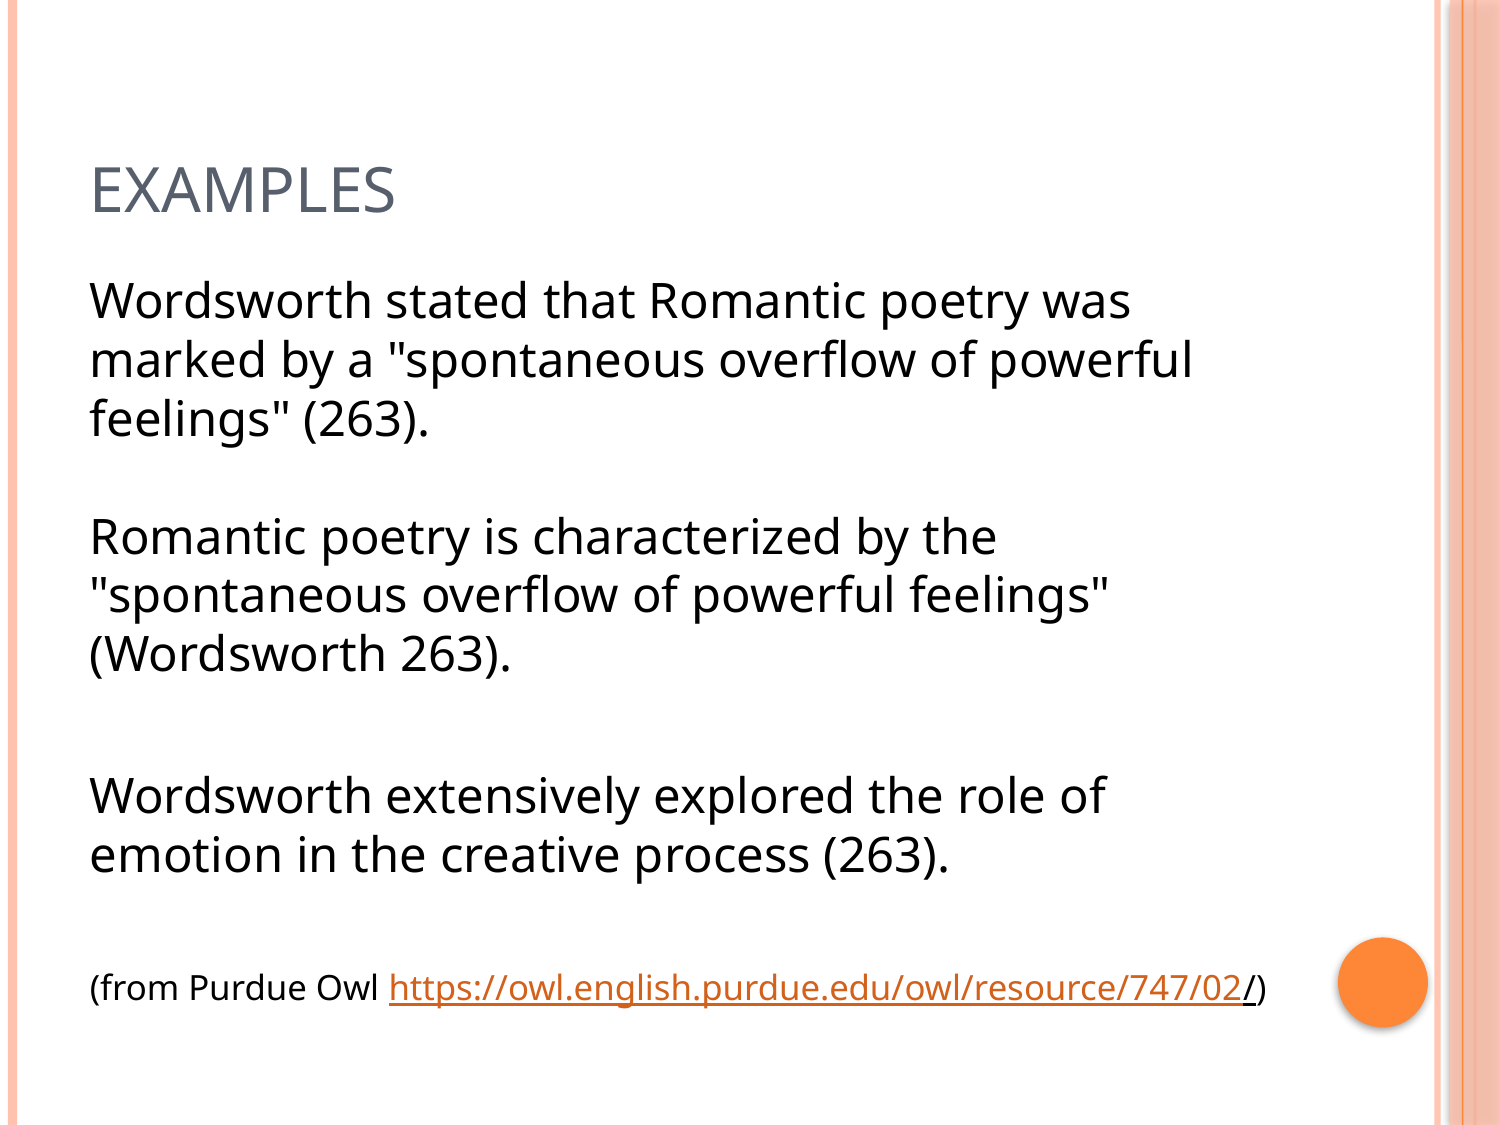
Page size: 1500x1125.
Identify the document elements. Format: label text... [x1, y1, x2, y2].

title Examples [75, 45, 1300, 233]
list Wordsworth stated that Romantic poetry was marked by a "spontaneous overflow of powerful feelings" (263). Romantic poetry is characterized by the "spontaneous overflow of powerful feelings" (Wordsworth 263). Wordsworth extensively explored the role of emotion in the creative process (263). (from Purdue Owl https://owl.english.purdue.edu/owl/resource/747/02/) [75, 262, 1300, 1062]
